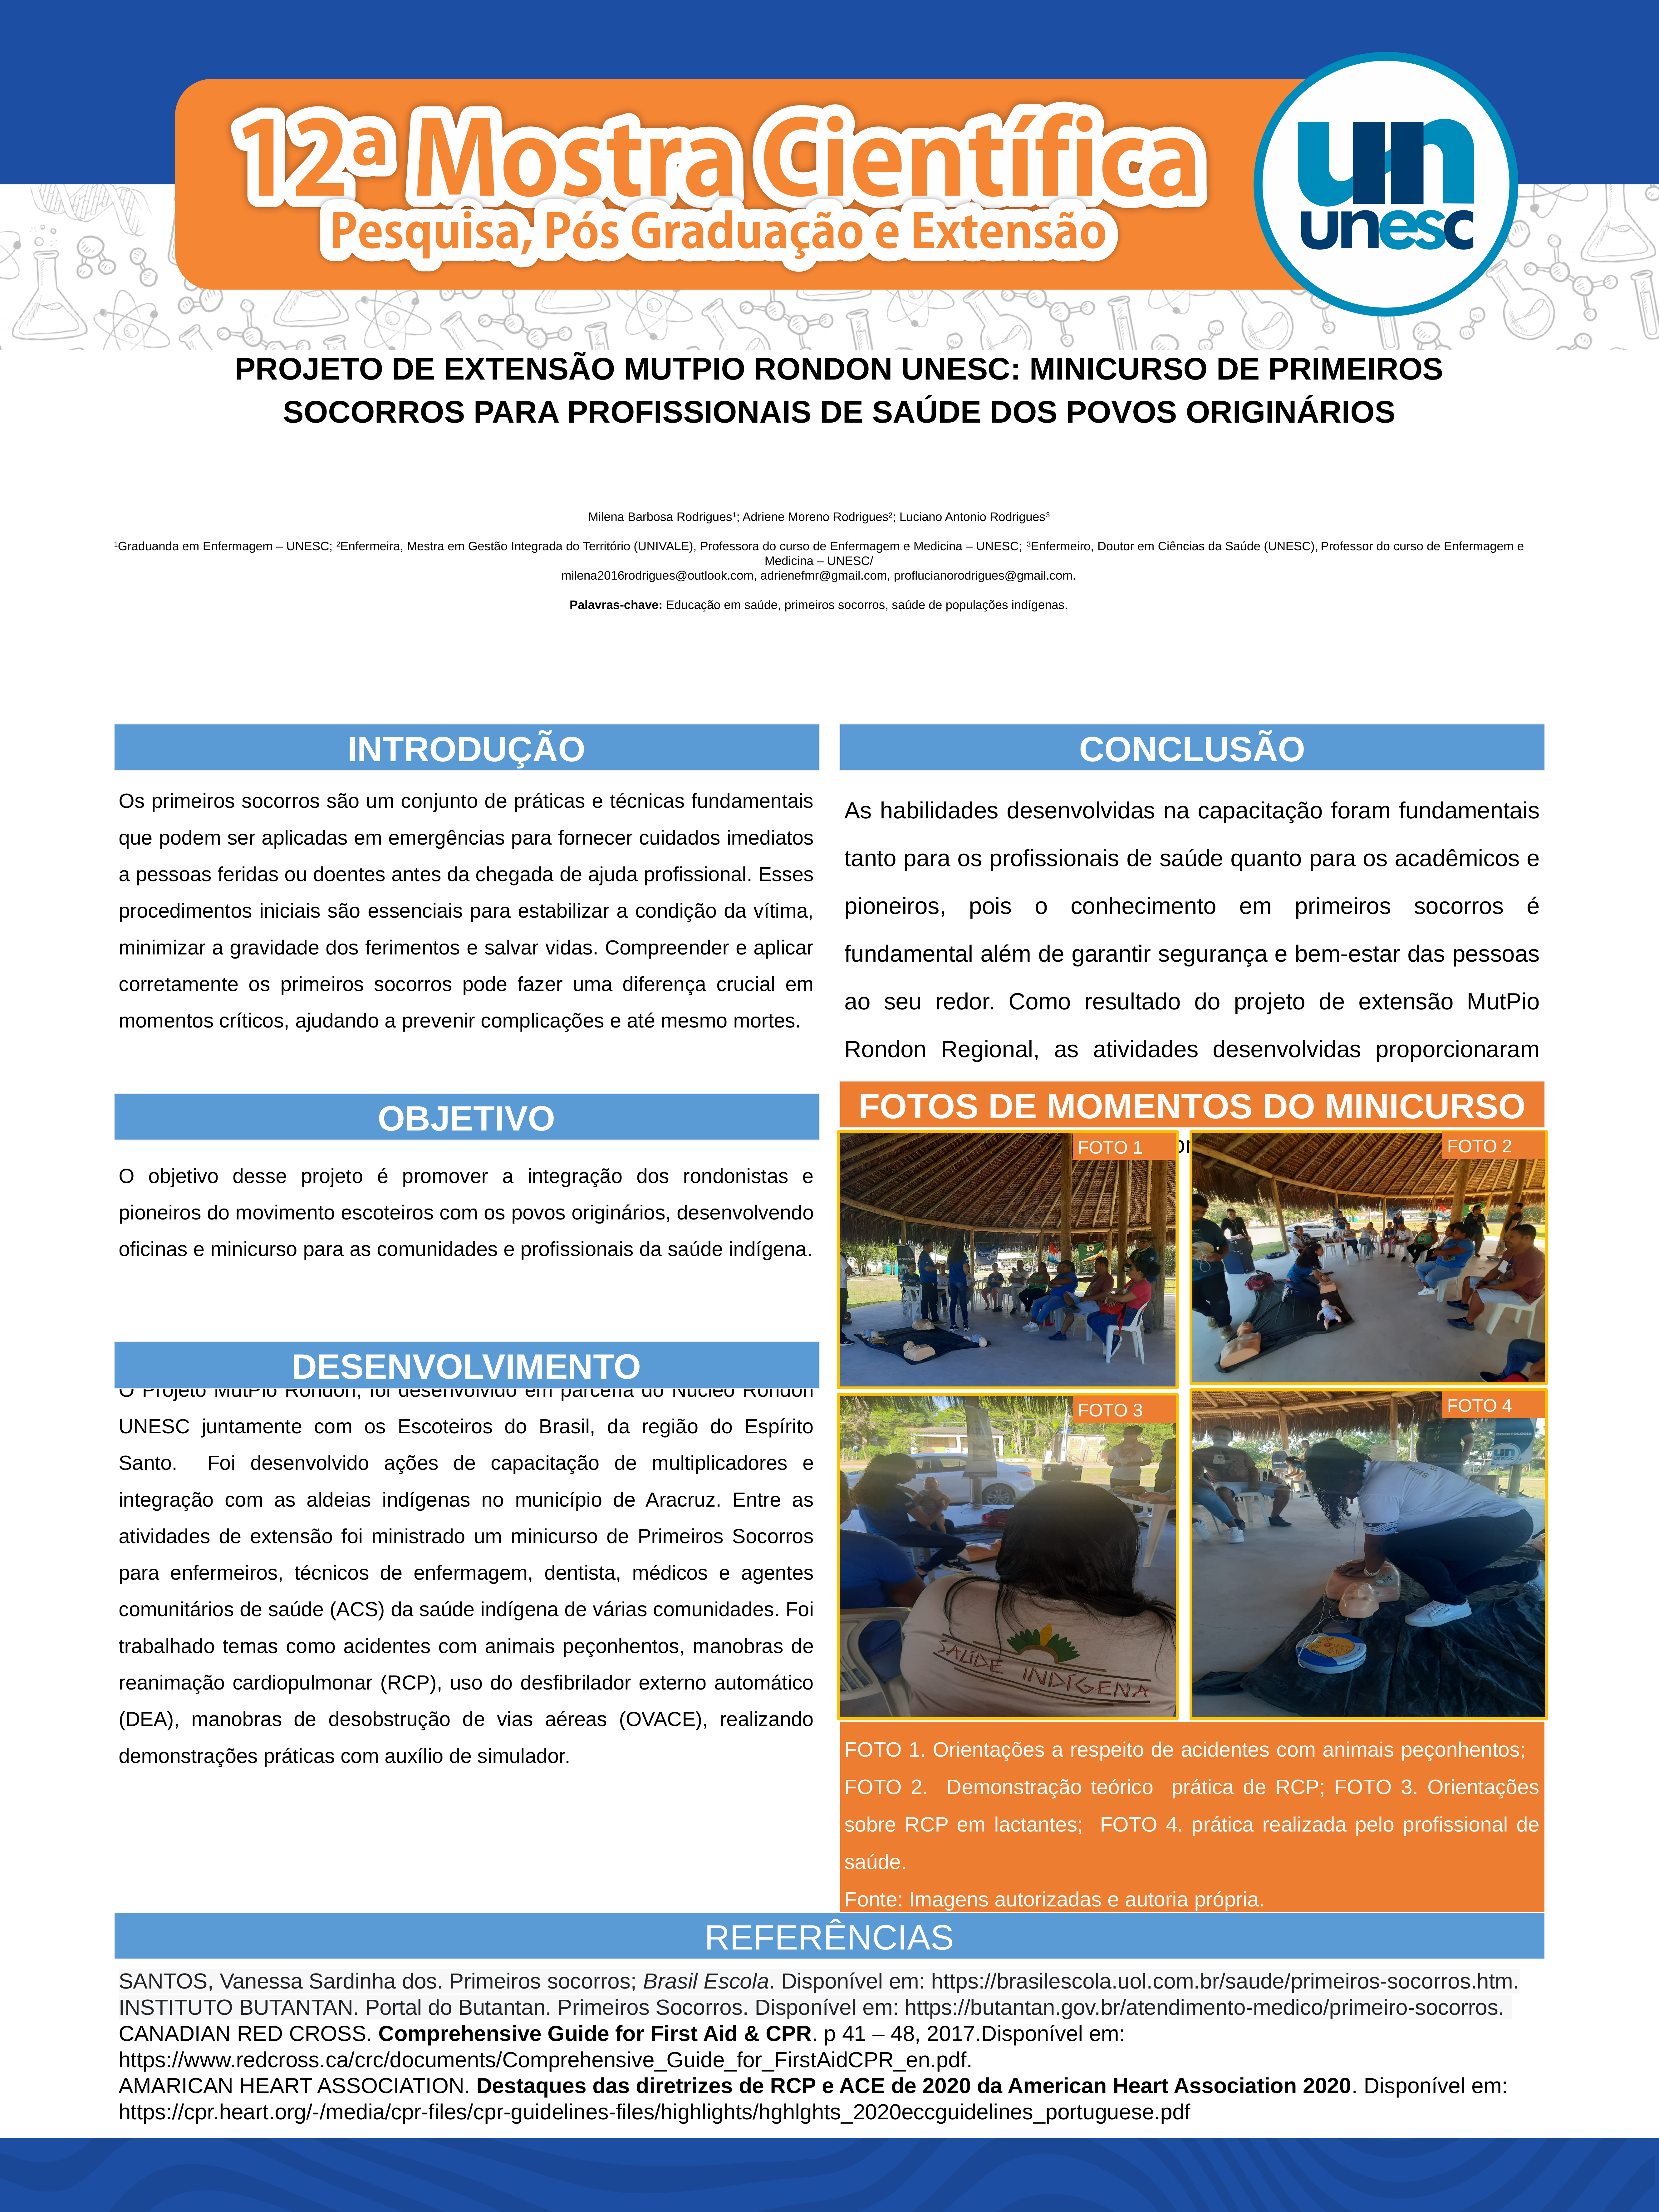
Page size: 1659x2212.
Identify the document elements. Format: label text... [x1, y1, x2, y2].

picture [1192, 1391, 1545, 1718]
title Milena Barbosa Rodrigues1; Adriene Moreno Rodrigues²; Luciano Antonio Rodrigues3 1Graduanda em Enfermagem – UNESC; 2Enfermeira, Mestra em Gestão Integrada do Território (UNIVALE), Professora do curso de Enfermagem e Medicina – UNESC; 3Enfermeiro, Doutor em Ciências da Saúde (UNESC), Professor do curso de Enfermagem e Medicina – UNESC/ milena2016rodrigues@outlook.com, adrienefmr@gmail.com, proflucianorodrigues@gmail.com. Palavras-chave: Educação em saúde, primeiros socorros, saúde de populações indígenas. [104, 491, 1535, 629]
text_box FOTOS DE MOMENTOS DO MINICURSO [839, 1081, 1545, 1128]
list As habilidades desenvolvidas na capacitação foram fundamentais tanto para os profissionais de saúde quanto para os acadêmicos e pioneiros, pois o conhecimento em primeiros socorros é fundamental além de garantir segurança e bem-estar das pessoas ao seu redor. Como resultado do projeto de extensão MutPio Rondon Regional, as atividades desenvolvidas proporcionaram aos acadêmicos, escoteiros e povos originários uma vivência extensionista, compartilhando conhecimento e cultura. [840, 1128, 1545, 1721]
text_box OBJETIVO [114, 1093, 820, 1140]
list Os primeiros socorros são um conjunto de práticas e técnicas fundamentais que podem ser aplicadas em emergências para fornecer cuidados imediatos a pessoas feridas ou doentes antes da chegada de ajuda profissional. Esses procedimentos iniciais são essenciais para estabilizar a condição da vítima, minimizar a gravidade dos ferimentos e salvar vidas. Compreender e aplicar corretamente os primeiros socorros pode fazer uma diferença crucial em momentos críticos, ajudando a prevenir complicações e até mesmo mortes. O objetivo desse projeto é promover a integração dos rondonistas e pioneiros do movimento escoteiros com os povos originários, desenvolvendo oficinas e minicurso para as comunidades e profissionais da saúde indígena. O Projeto MutPio Rondon, foi desenvolvido em parceria do Núcleo Rondon UNESC juntamente com os Escoteiros do Brasil, da região do Espírito Santo. Foi desenvolvido ações de capacitação de multiplicadores e integração com as aldeias indígenas no município de Aracruz. Entre as atividades de extensão foi ministrado um minicurso de Primeiros Socorros para enfermeiros, técnicos de enfermagem, dentista, médicos e agentes comunitários de saúde (ACS) da saúde indígena de várias comunidades. Foi trabalhado temas como acidentes com animais peçonhentos, manobras de reanimação cardiopulmonar (RCP), uso do desfibrilador externo automático (DEA), manobras de desobstrução de vias aéreas (OVACE), realizando demonstrações práticas com auxílio de simulador. [114, 773, 819, 1093]
text_box FOTO 2 [1442, 1131, 1545, 1159]
text_box INTRODUÇÃO [114, 723, 820, 771]
text_box PROJETO DE EXTENSÃO MUTPIO RONDON UNESC: MINICURSO DE PRIMEIROS SOCORROS PARA PROFISSIONAIS DE SAÚDE DOS POVOS ORIGINÁRIOS [209, 340, 1470, 431]
picture [840, 1133, 1176, 1386]
text_box REFERÊNCIAS [114, 1912, 1545, 1959]
picture [1192, 1133, 1545, 1383]
text_box DESENVOLVIMENTO [114, 1341, 820, 1389]
text_box CONCLUSÃO [839, 723, 1545, 771]
list Os primeiros socorros são um conjunto de práticas e técnicas fundamentais que podem ser aplicadas em emergências para fornecer cuidados imediatos a pessoas feridas ou doentes antes da chegada de ajuda profissional. Esses procedimentos iniciais são essenciais para estabilizar a condição da vítima, minimizar a gravidade dos ferimentos e salvar vidas. Compreender e aplicar corretamente os primeiros socorros pode fazer uma diferença crucial em momentos críticos, ajudando a prevenir complicações e até mesmo mortes. O objetivo desse projeto é promover a integração dos rondonistas e pioneiros do movimento escoteiros com os povos originários, desenvolvendo oficinas e minicurso para as comunidades e profissionais da saúde indígena. O Projeto MutPio Rondon, foi desenvolvido em parceria do Núcleo Rondon UNESC juntamente com os Escoteiros do Brasil, da região do Espírito Santo. Foi desenvolvido ações de capacitação de multiplicadores e integração com as aldeias indígenas no município de Aracruz. Entre as atividades de extensão foi ministrado um minicurso de Primeiros Socorros para enfermeiros, técnicos de enfermagem, dentista, médicos e agentes comunitários de saúde (ACS) da saúde indígena de várias comunidades. Foi trabalhado temas como acidentes com animais peçonhentos, manobras de reanimação cardiopulmonar (RCP), uso do desfibrilador externo automático (DEA), manobras de desobstrução de vias aéreas (OVACE), realizando demonstrações práticas com auxílio de simulador. [114, 1140, 819, 1341]
list As habilidades desenvolvidas na capacitação foram fundamentais tanto para os profissionais de saúde quanto para os acadêmicos e pioneiros, pois o conhecimento em primeiros socorros é fundamental além de garantir segurança e bem-estar das pessoas ao seu redor. Como resultado do projeto de extensão MutPio Rondon Regional, as atividades desenvolvidas proporcionaram aos acadêmicos, escoteiros e povos originários uma vivência extensionista, compartilhando conhecimento e cultura. [840, 773, 1545, 1081]
text_box FOTO 1. Orientações a respeito de acidentes com animais peçonhentos; FOTO 2. Demonstração teórico prática de RCP; FOTO 3. Orientações sobre RCP em lactantes; FOTO 4. prática realizada pelo profissional de saúde. Fonte: Imagens autorizadas e autoria própria. [839, 1721, 1545, 1912]
text_box SANTOS, Vanessa Sardinha dos. Primeiros socorros; Brasil Escola. Disponível em: https://brasilescola.uol.com.br/saude/primeiros-socorros.htm. INSTITUTO BUTANTAN. Portal do Butantan. Primeiros Socorros. Disponível em: https://butantan.gov.br/atendimento-medico/primeiro-socorros. CANADIAN RED CROSS. Comprehensive Guide for First Aid & CPR. p 41 – 48, 2017.Disponível em: https://www.redcross.ca/crc/documents/Comprehensive_Guide_for_FirstAidCPR_en.pdf. AMARICAN HEART ASSOCIATION. Destaques das diretrizes de RCP e ACE de 2020 da American Heart Association 2020. Disponível em: https://cpr.heart.org/-/media/cpr-files/cpr-guidelines-files/highlights/hghlghts_2020eccguidelines_portuguese.pdf [114, 1964, 1545, 2126]
list Os primeiros socorros são um conjunto de práticas e técnicas fundamentais que podem ser aplicadas em emergências para fornecer cuidados imediatos a pessoas feridas ou doentes antes da chegada de ajuda profissional. Esses procedimentos iniciais são essenciais para estabilizar a condição da vítima, minimizar a gravidade dos ferimentos e salvar vidas. Compreender e aplicar corretamente os primeiros socorros pode fazer uma diferença crucial em momentos críticos, ajudando a prevenir complicações e até mesmo mortes. O objetivo desse projeto é promover a integração dos rondonistas e pioneiros do movimento escoteiros com os povos originários, desenvolvendo oficinas e minicurso para as comunidades e profissionais da saúde indígena. O Projeto MutPio Rondon, foi desenvolvido em parceria do Núcleo Rondon UNESC juntamente com os Escoteiros do Brasil, da região do Espírito Santo. Foi desenvolvido ações de capacitação de multiplicadores e integração com as aldeias indígenas no município de Aracruz. Entre as atividades de extensão foi ministrado um minicurso de Primeiros Socorros para enfermeiros, técnicos de enfermagem, dentista, médicos e agentes comunitários de saúde (ACS) da saúde indígena de várias comunidades. Foi trabalhado temas como acidentes com animais peçonhentos, manobras de reanimação cardiopulmonar (RCP), uso do desfibrilador externo automático (DEA), manobras de desobstrução de vias aéreas (OVACE), realizando demonstrações práticas com auxílio de simulador. [114, 1389, 819, 1852]
picture [840, 1396, 1176, 1718]
